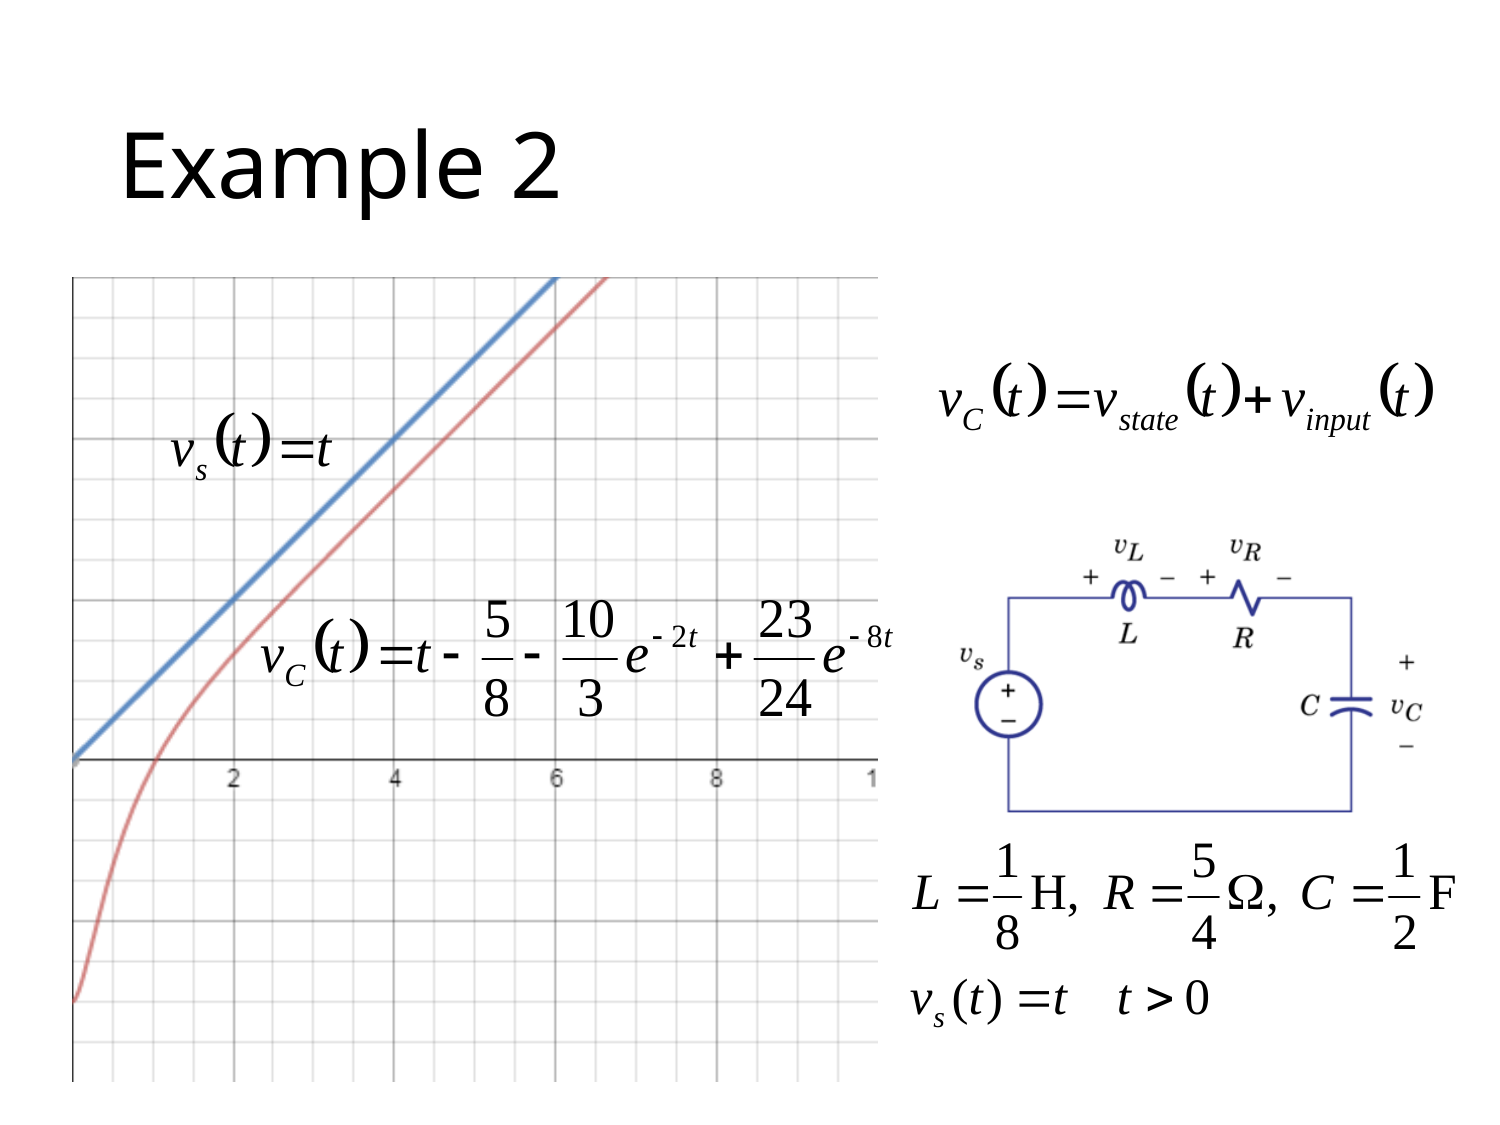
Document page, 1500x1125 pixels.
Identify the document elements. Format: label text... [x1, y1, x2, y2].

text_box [931, 360, 1437, 450]
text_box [253, 584, 903, 729]
picture [950, 532, 1437, 826]
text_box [163, 410, 344, 495]
title Example 2 [103, 59, 1397, 278]
picture [72, 277, 878, 1082]
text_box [903, 826, 1465, 1040]
